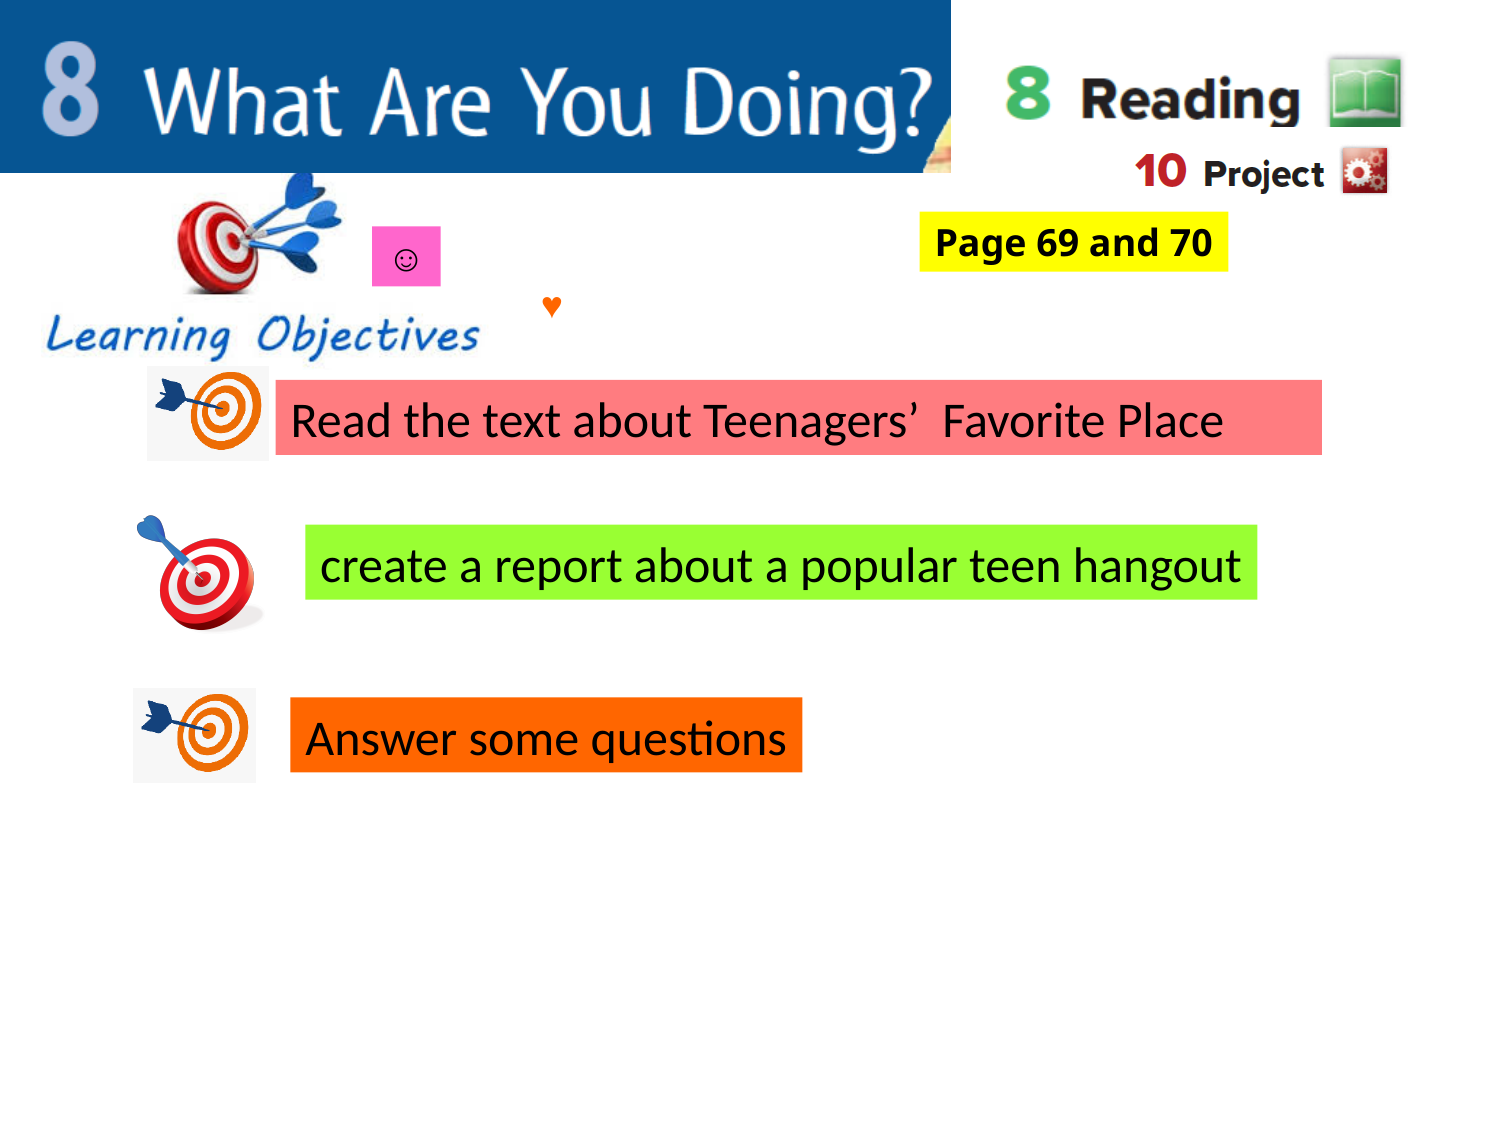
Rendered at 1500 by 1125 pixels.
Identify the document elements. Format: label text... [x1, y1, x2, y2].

picture [135, 515, 266, 634]
picture [0, 0, 951, 461]
picture [985, 47, 1418, 207]
text_box Page 69 and 70 [919, 211, 1229, 272]
text_box ♥ [525, 273, 579, 334]
text_box create a report about a popular teen hangout [305, 524, 1258, 600]
text_box Answer some questions [290, 697, 803, 773]
text_box Read the text about Teenagers’ Favorite Place [275, 379, 1322, 455]
picture [133, 687, 256, 783]
